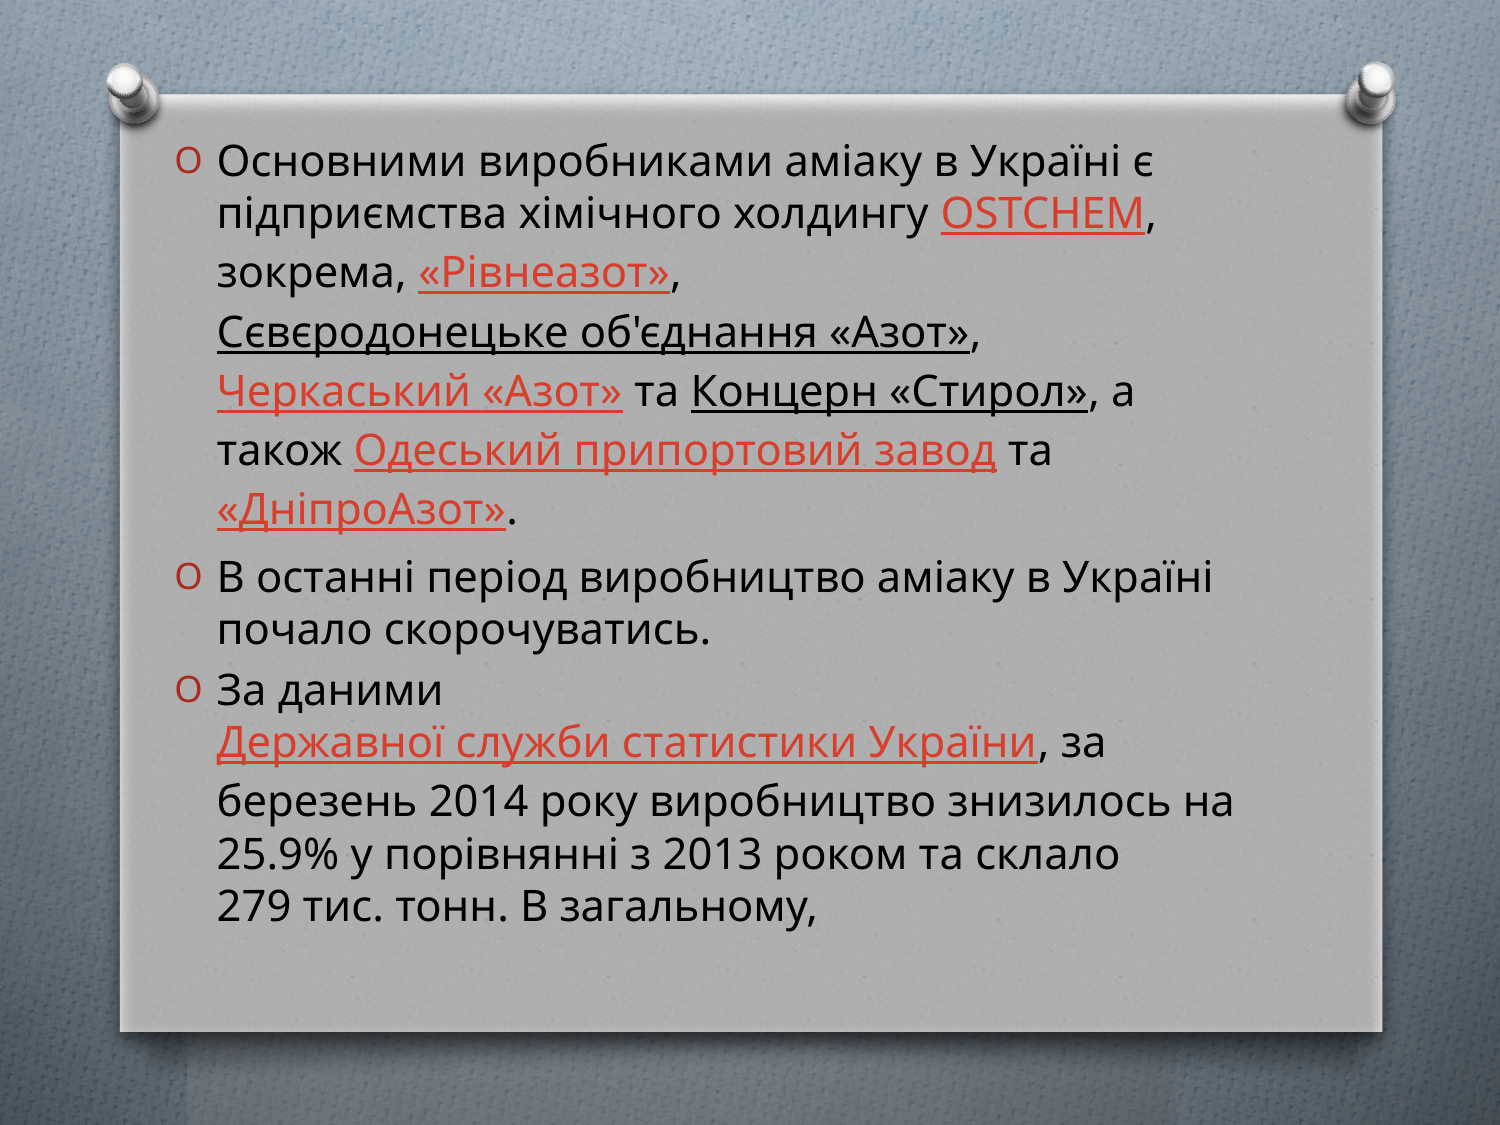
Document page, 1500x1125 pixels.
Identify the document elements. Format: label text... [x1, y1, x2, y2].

list Основними виробниками аміаку в Україні є підприємства хімічного холдингу OSTCHEM, зокрема, «Рівнеазот», Сєвєродонецьке об'єднання «Азот», Черкаський «Азот» та Концерн «Стирол», а також Одеський припортовий завод та «ДніпроАзот». В останні період виробництво аміаку в Україні почало скорочуватись. За даними Державної служби статистики України, за березень 2014 року виробництво знизилось на 25.9% у порівнянні з 2013 роком та склало 279 тис. тонн. В загальному, [159, 125, 1257, 939]
picture [1317, 35, 1439, 156]
picture [75, 29, 198, 153]
